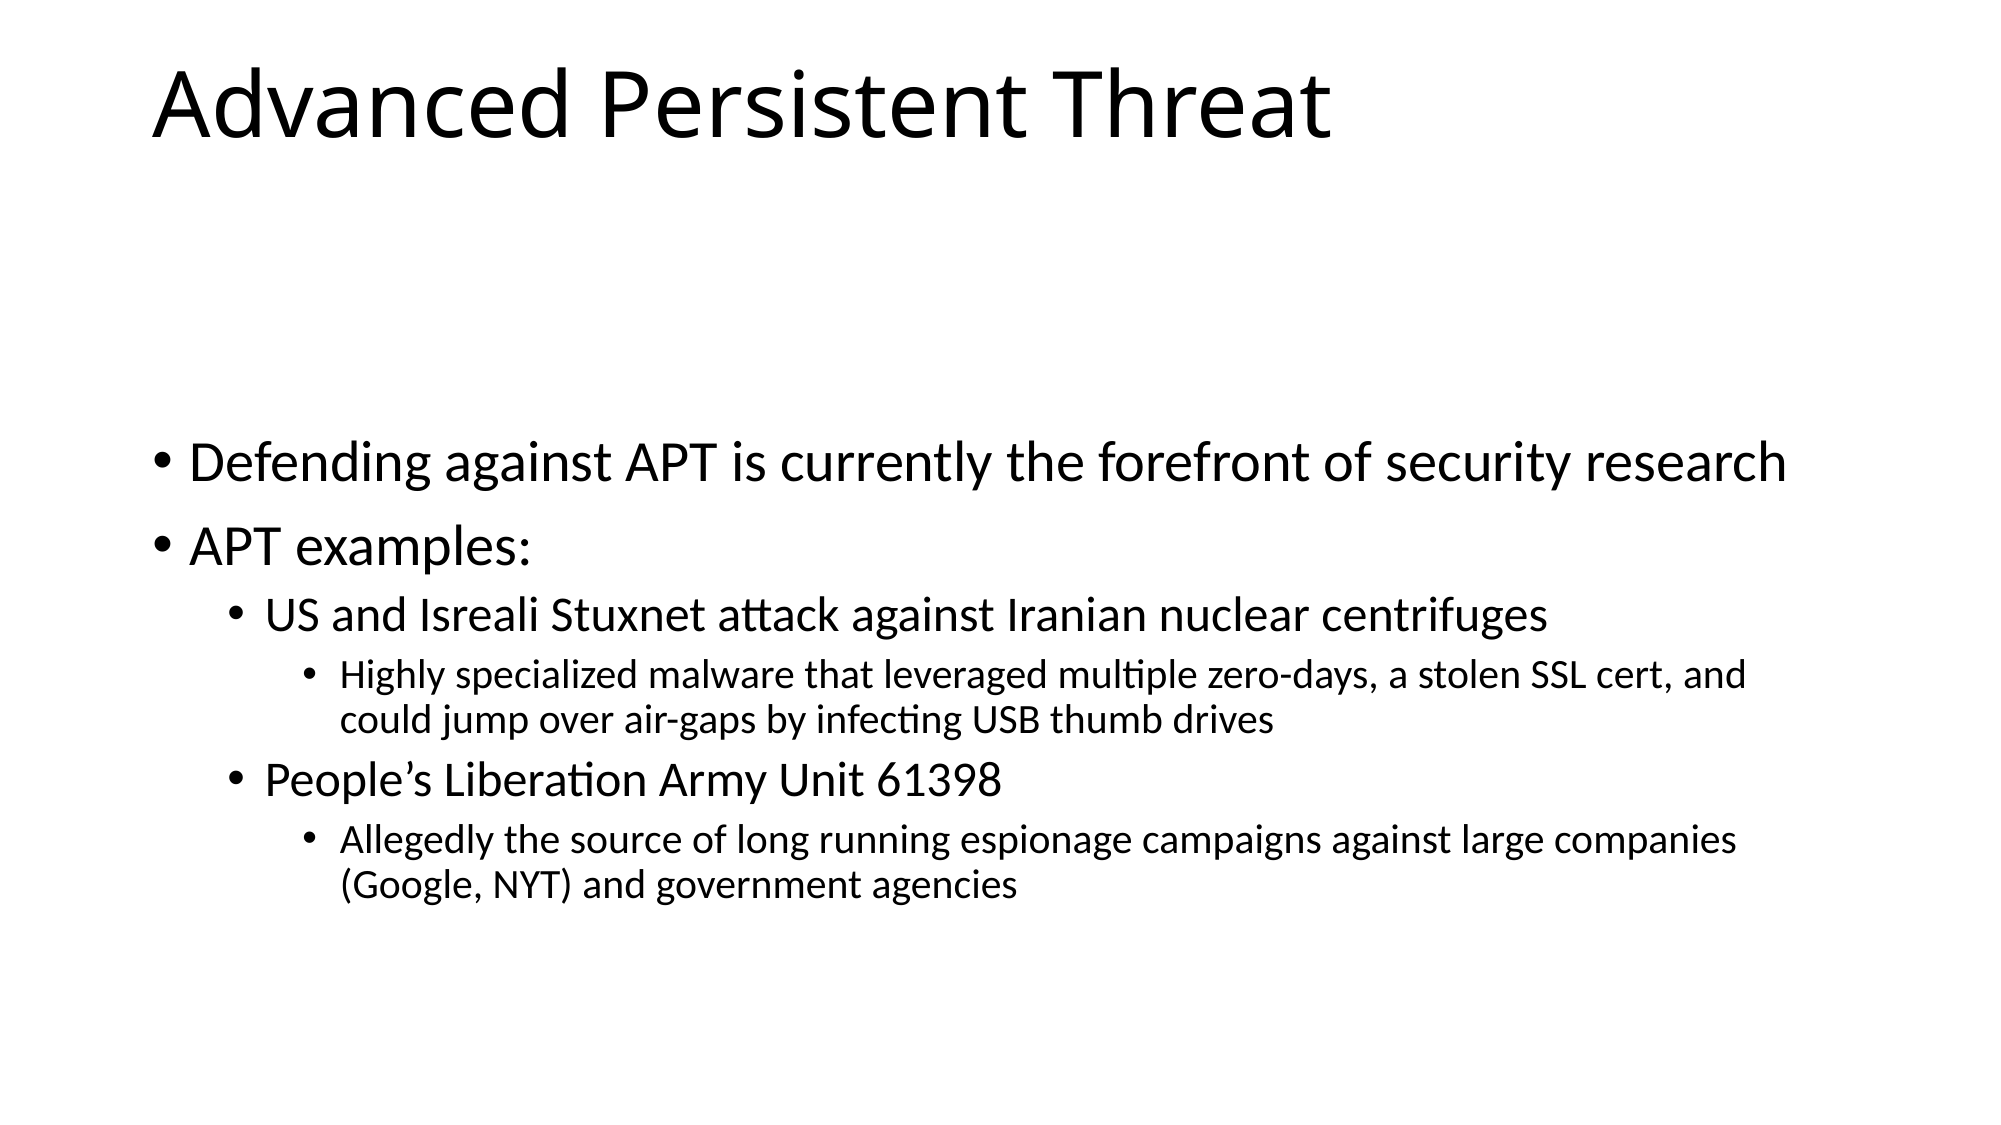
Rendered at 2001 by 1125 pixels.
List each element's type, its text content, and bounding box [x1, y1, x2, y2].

list Defending against APT is currently the forefront of security research APT examples: US and Isreali Stuxnet attack against Iranian nuclear centrifuges Highly specialized malware that leveraged multiple zero-days, a stolen SSL cert, and could jump over air-gaps by infecting USB thumb drives People’s Liberation Army Unit 61398 Allegedly the source of long running espionage campaigns against large companies (Google, NYT) and government agencies [137, 230, 1863, 1108]
title Advanced Persistent Threat [137, 0, 1863, 217]
